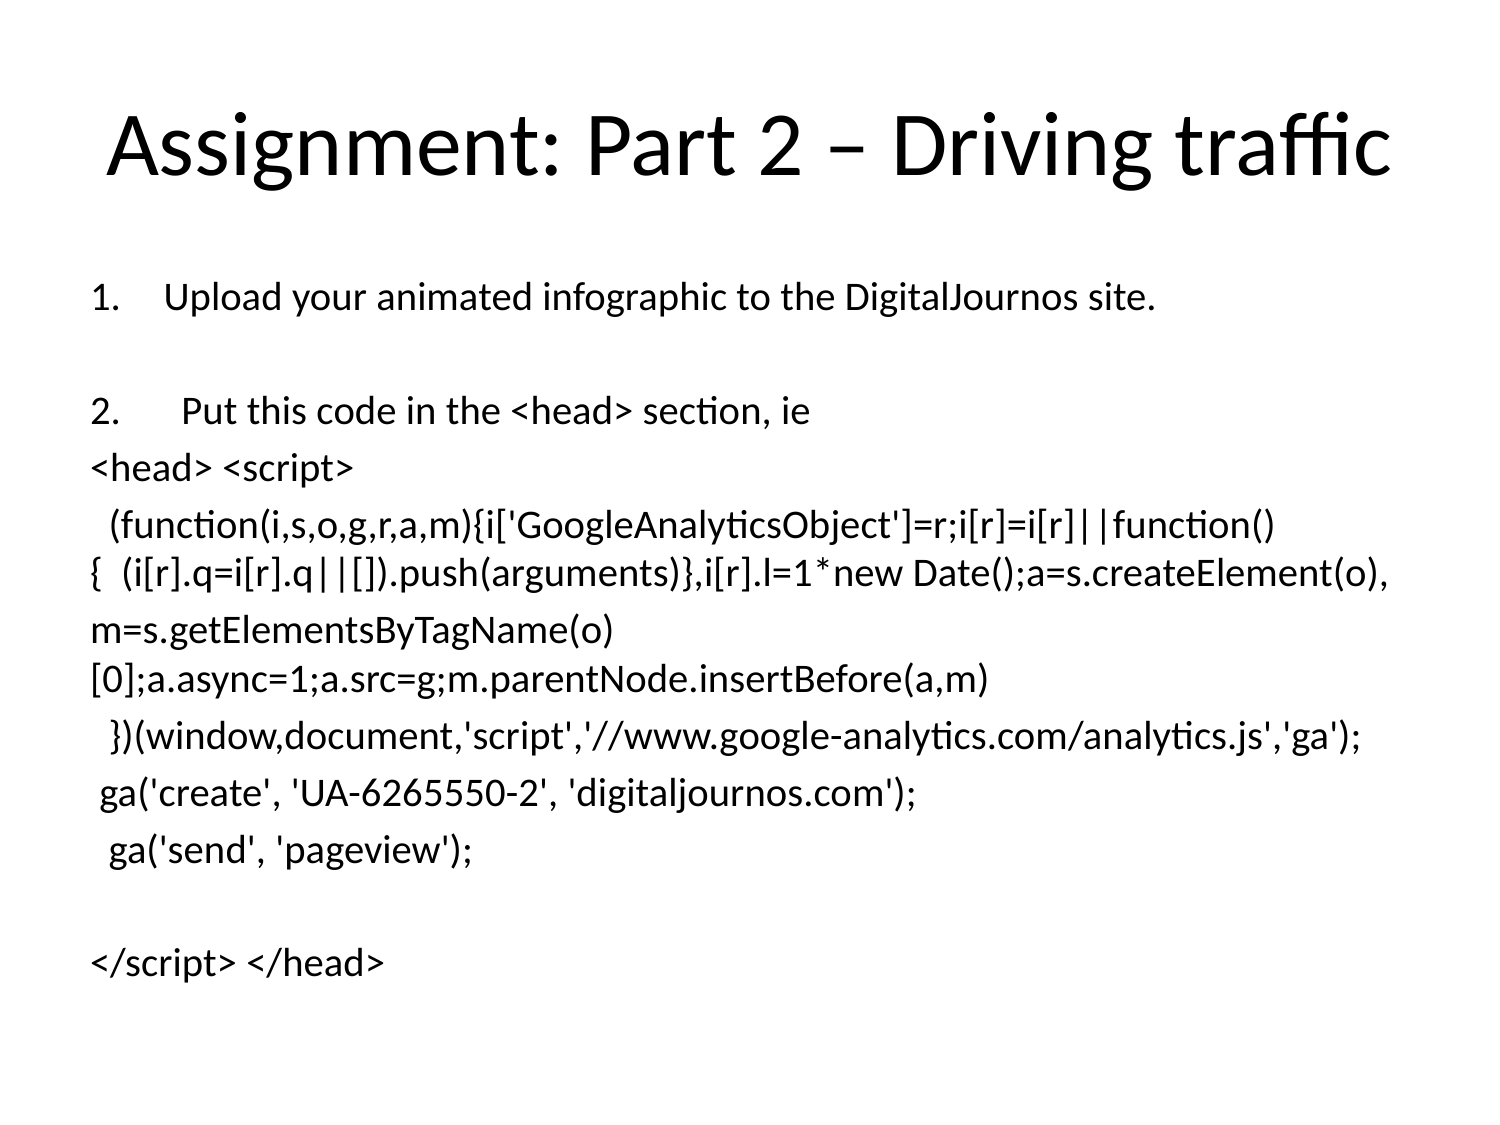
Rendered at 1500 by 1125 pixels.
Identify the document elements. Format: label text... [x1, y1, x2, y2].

list Upload your animated infographic to the DigitalJournos site. 2. Put this code in the <head> section, ie <head> <script> (function(i,s,o,g,r,a,m){i['GoogleAnalyticsObject']=r;i[r]=i[r]||function(){ (i[r].q=i[r].q||[]).push(arguments)},i[r].l=1*new Date();a=s.createElement(o), m=s.getElementsByTagName(o)[0];a.async=1;a.src=g;m.parentNode.insertBefore(a,m) })(window,document,'script','//www.google-analytics.com/analytics.js','ga'); ga('create', 'UA-6265550-2', 'digitaljournos.com'); ga('send', 'pageview'); </script> </head> [75, 262, 1425, 1070]
title Assignment: Part 2 – Driving traffic [75, 45, 1425, 233]
